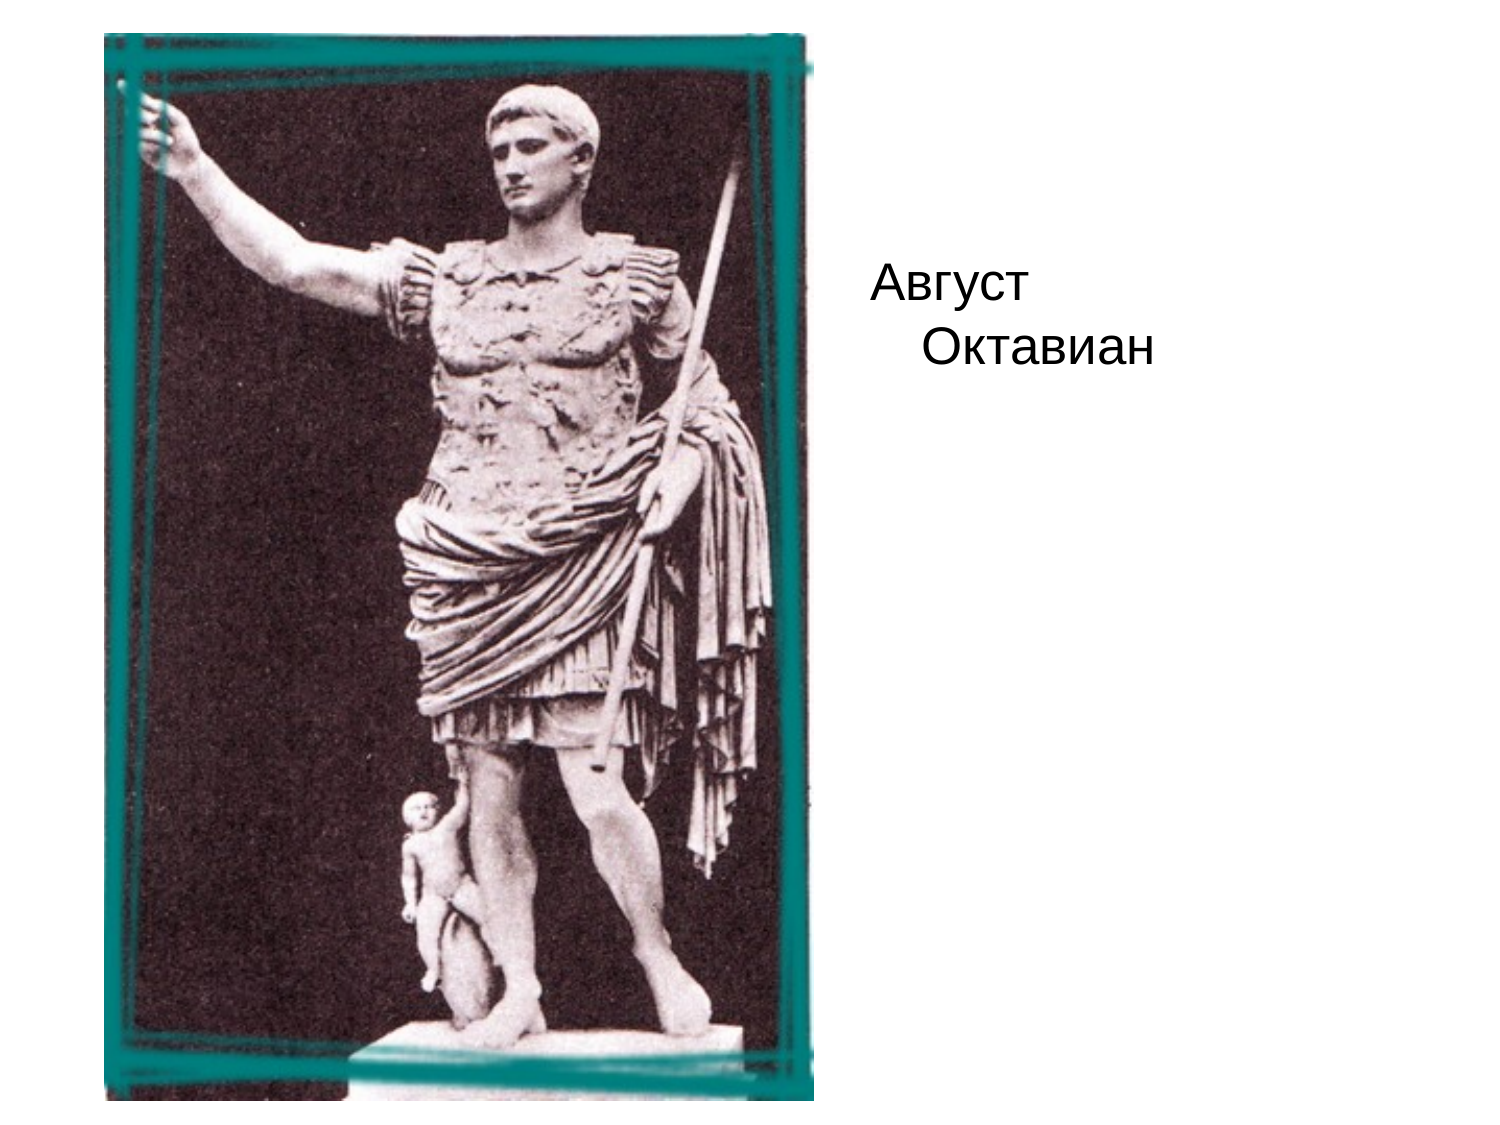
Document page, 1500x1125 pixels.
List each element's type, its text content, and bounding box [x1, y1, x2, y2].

picture [104, 33, 814, 1101]
text_box Август Октавиан [857, 241, 1293, 382]
